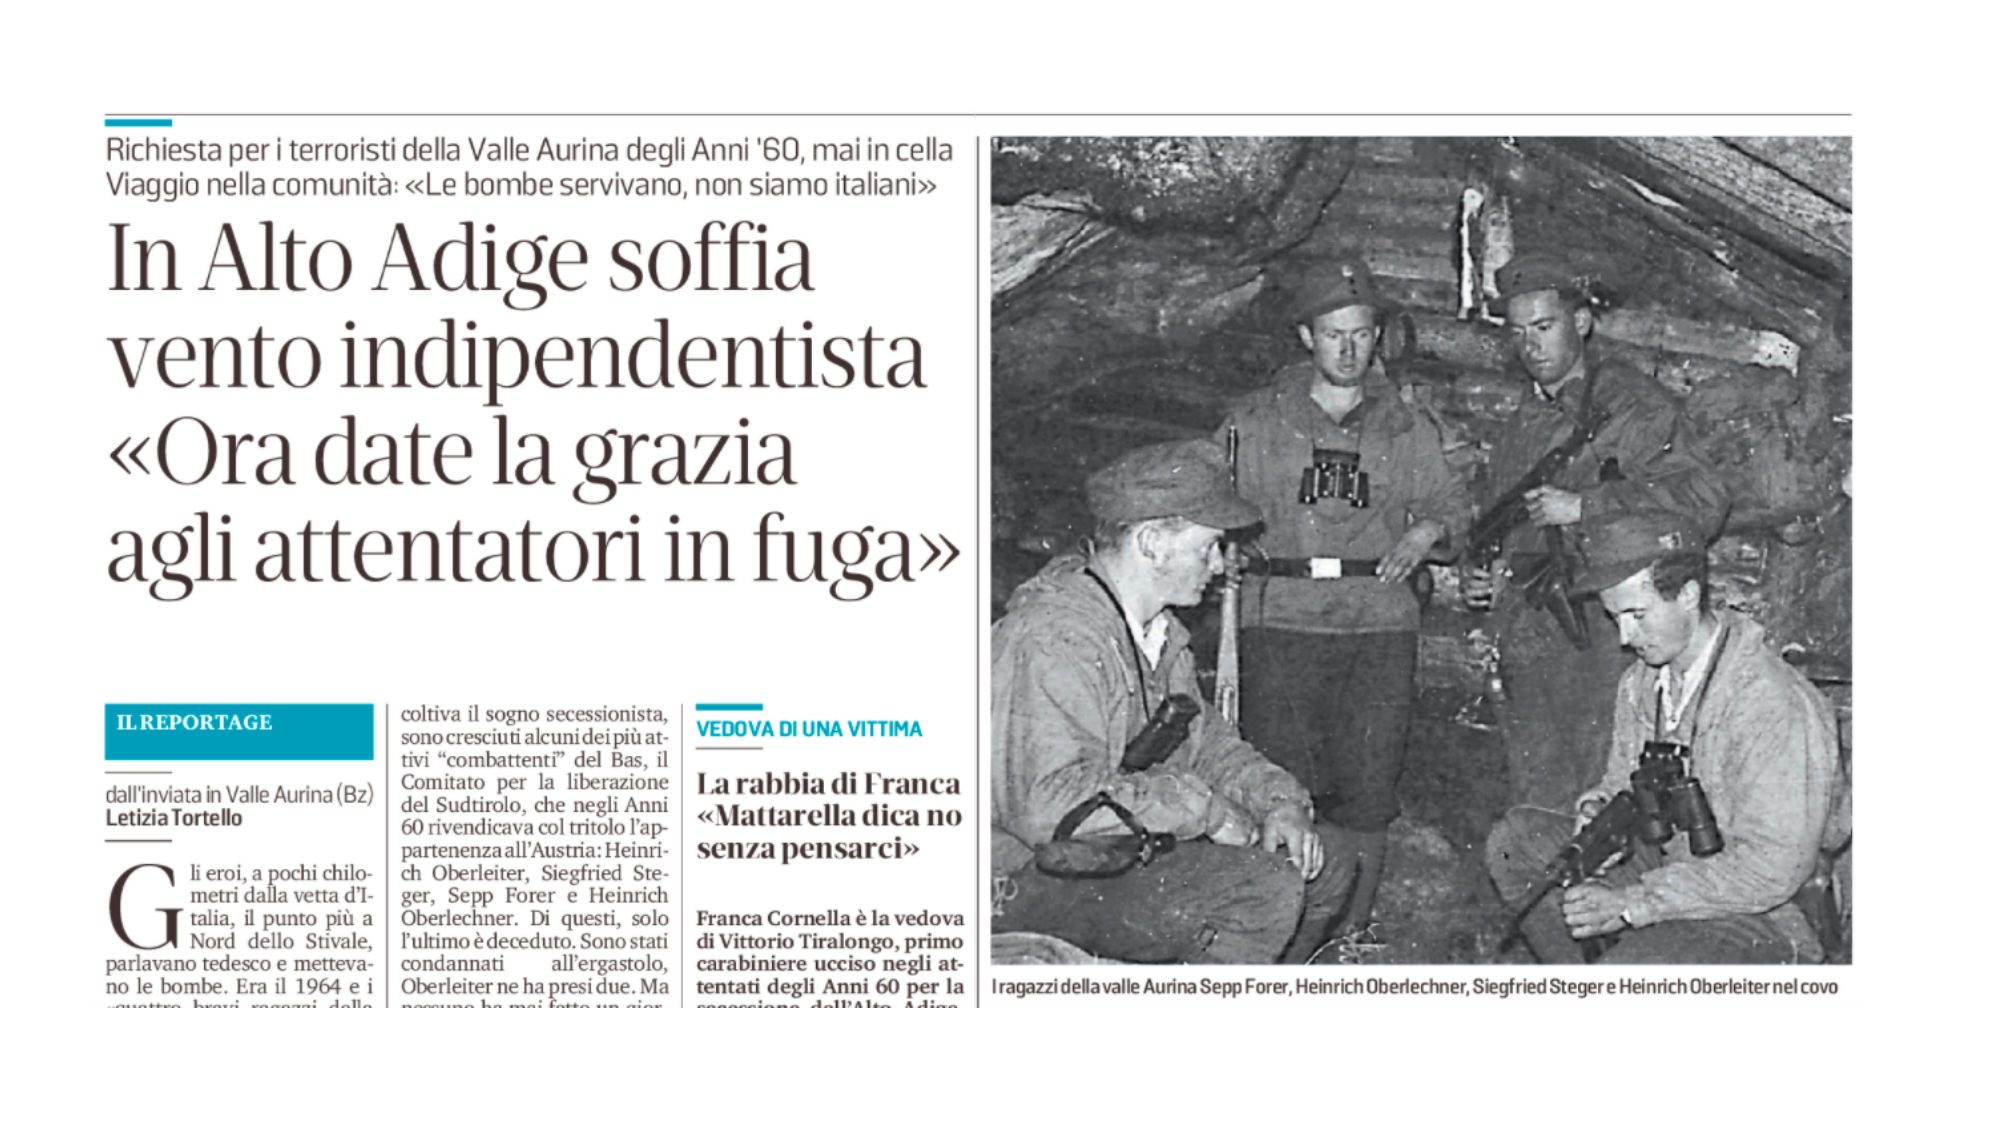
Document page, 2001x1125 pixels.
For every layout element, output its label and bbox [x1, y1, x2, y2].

list [78, 105, 1863, 1008]
